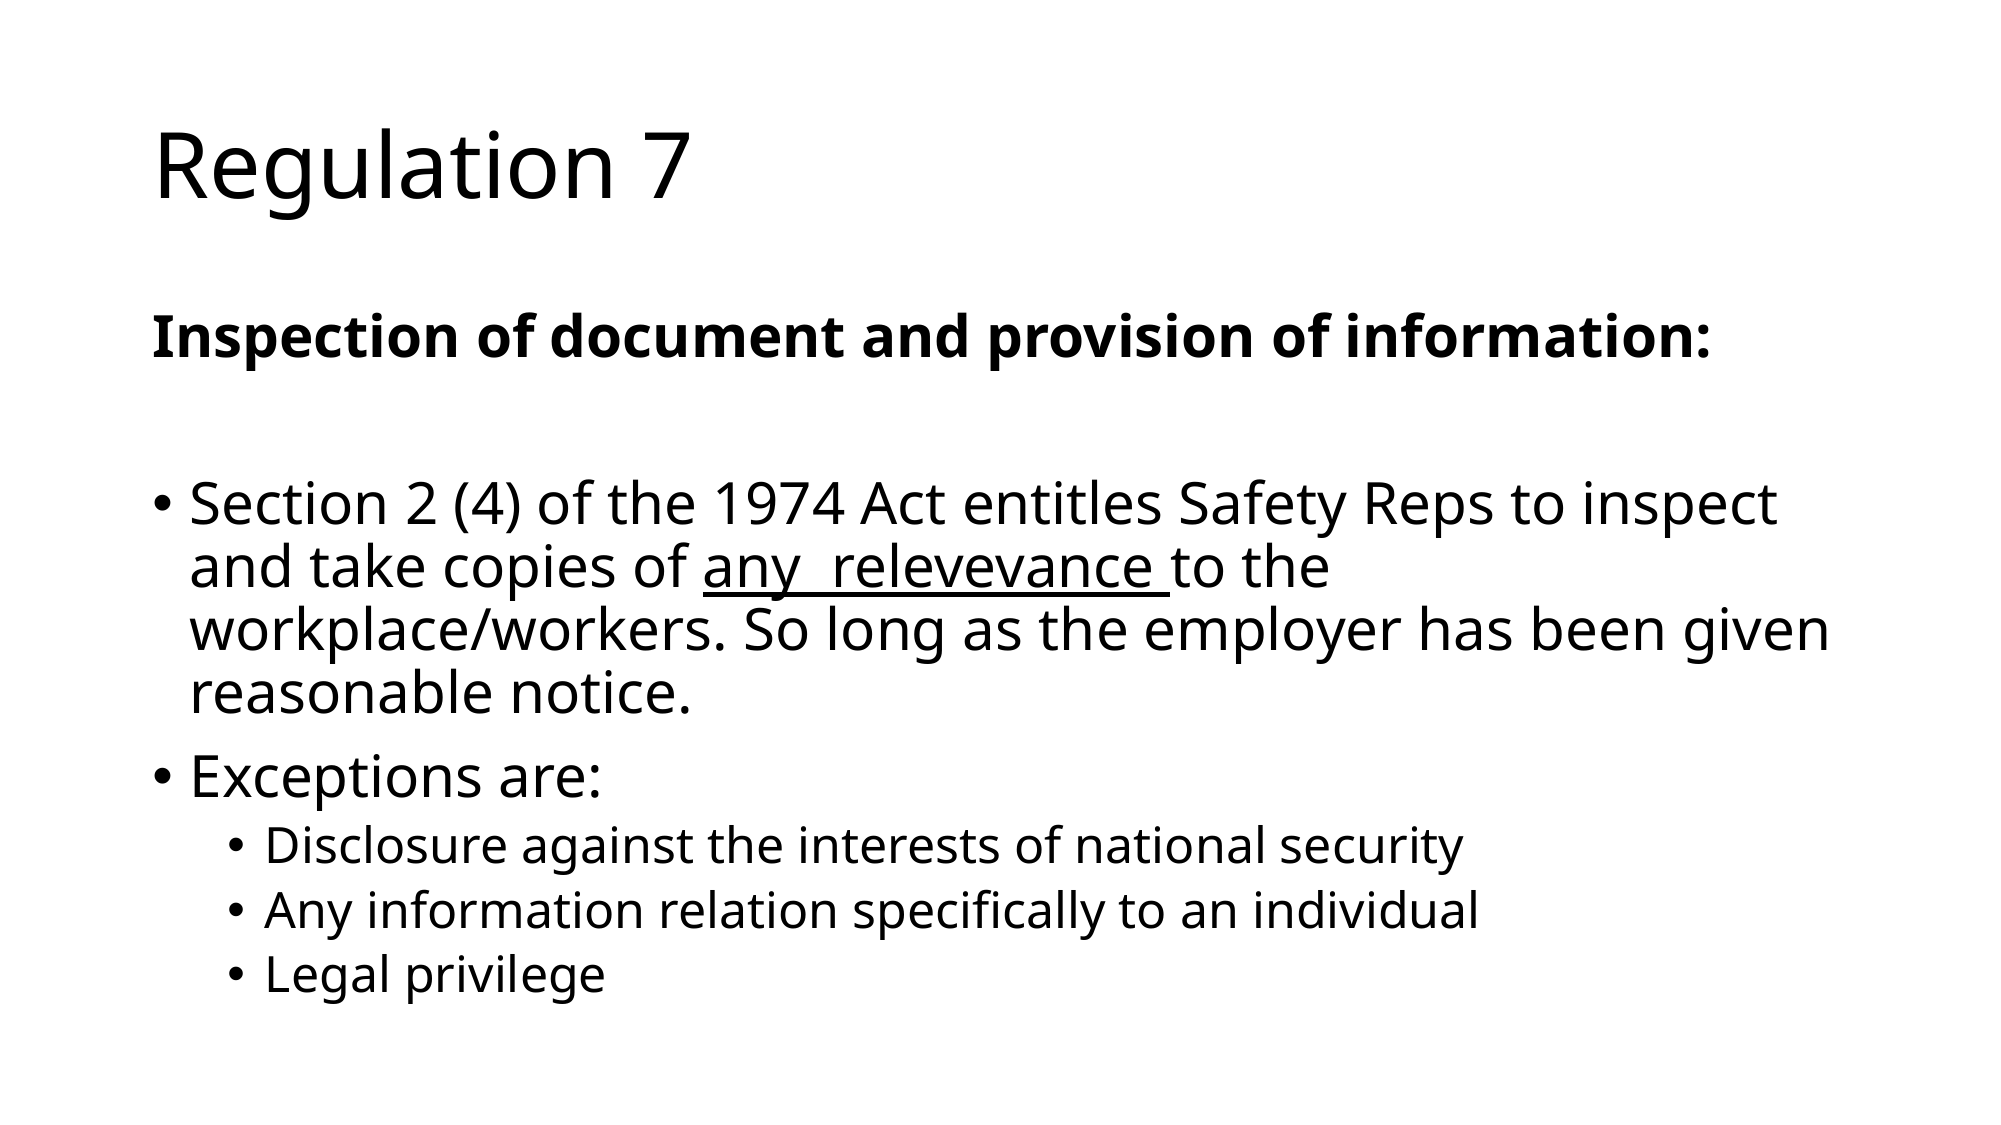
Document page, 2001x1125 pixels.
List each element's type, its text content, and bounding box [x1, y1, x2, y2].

title Regulation 7 [137, 59, 1863, 278]
list Inspection of document and provision of information: Section 2 (4) of the 1974 Act entitles Safety Reps to inspect and take copies of any relevevance to the workplace/workers. So long as the employer has been given reasonable notice. Exceptions are: Disclosure against the interests of national security Any information relation specifically to an individual Legal privilege [137, 299, 1863, 1014]
